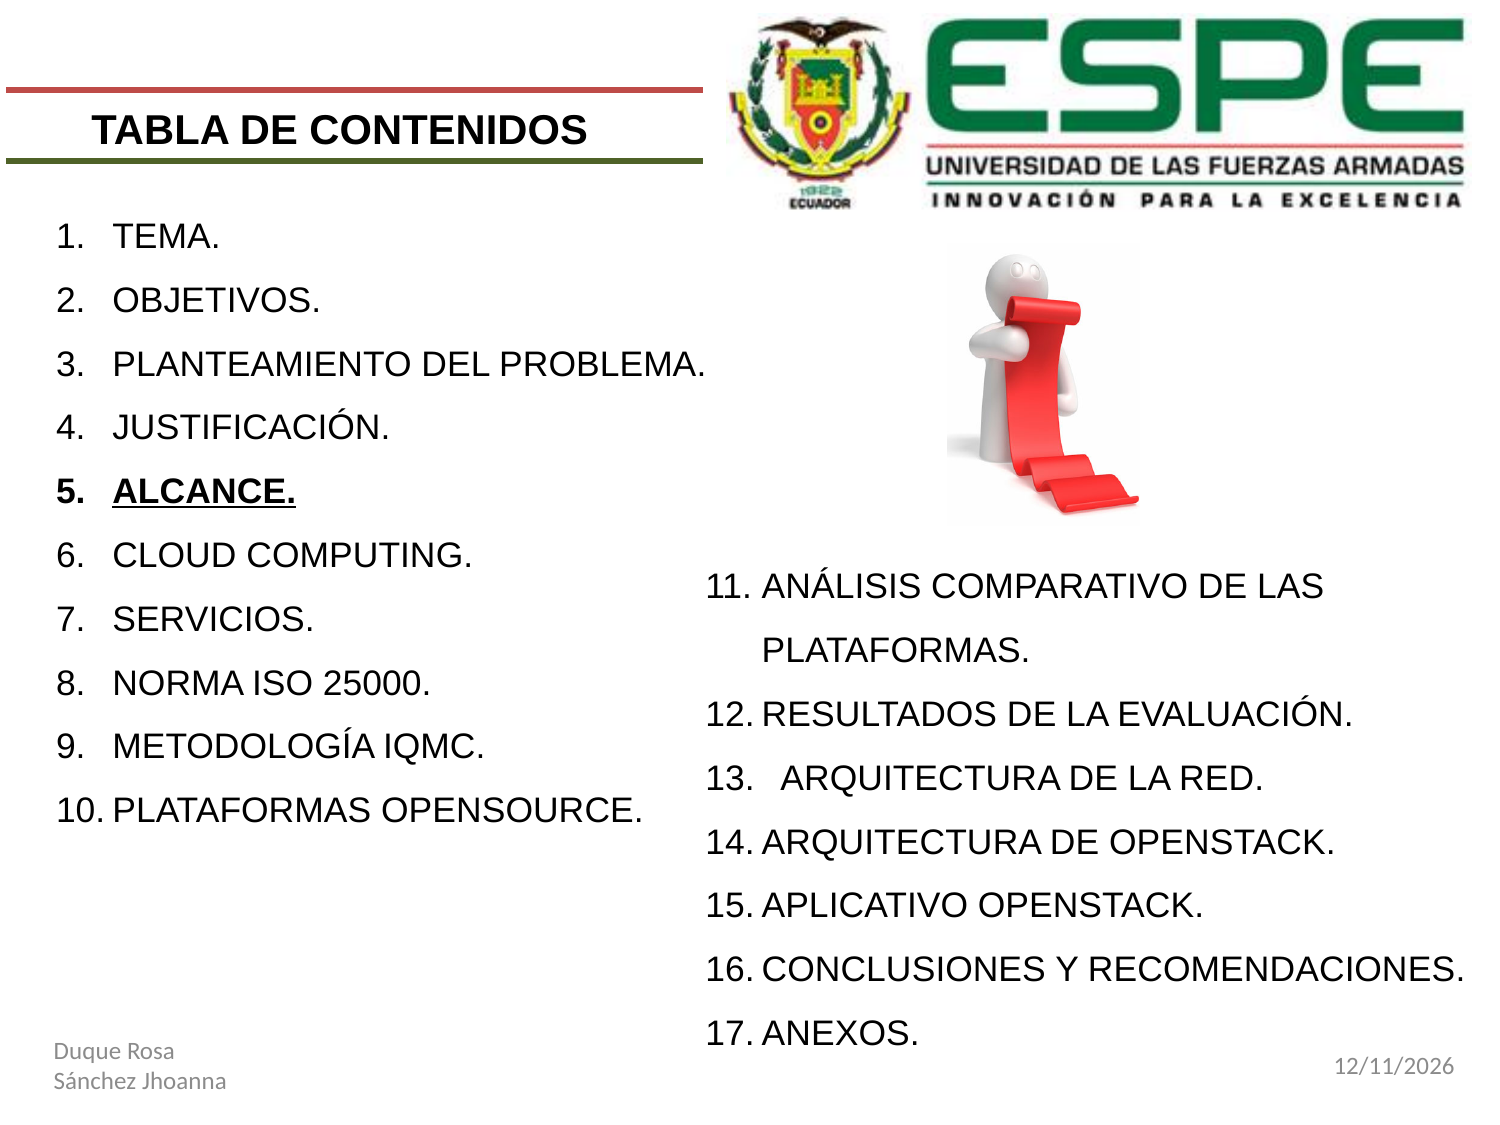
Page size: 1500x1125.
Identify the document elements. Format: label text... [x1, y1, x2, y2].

footer Duque Rosa Sánchez Jhoanna [38, 1034, 514, 1094]
text_box TABLA DE CONTENIDOS [76, 98, 691, 160]
text_box TEMA. OBJETIVOS. PLANTEAMIENTO DEL PROBLEMA. JUSTIFICACIÓN. ALCANCE. CLOUD COMPUTING. SERVICIOS. NORMA ISO 25000. METODOLOGÍA IQMC. PLATAFORMAS OPENSOURCE. [41, 184, 969, 837]
picture [726, 13, 1472, 221]
text_box ANÁLISIS COMPARATIVO DE LAS PLATAFORMAS. RESULTADOS DE LA EVALUACIÓN. ARQUITECTURA DE LA RED. ARQUITECTURA DE OPENSTACK. APLICATIVO OPENSTACK. CONCLUSIONES Y RECOMENDACIONES. ANEXOS. [690, 534, 1500, 1124]
picture [947, 243, 1141, 526]
